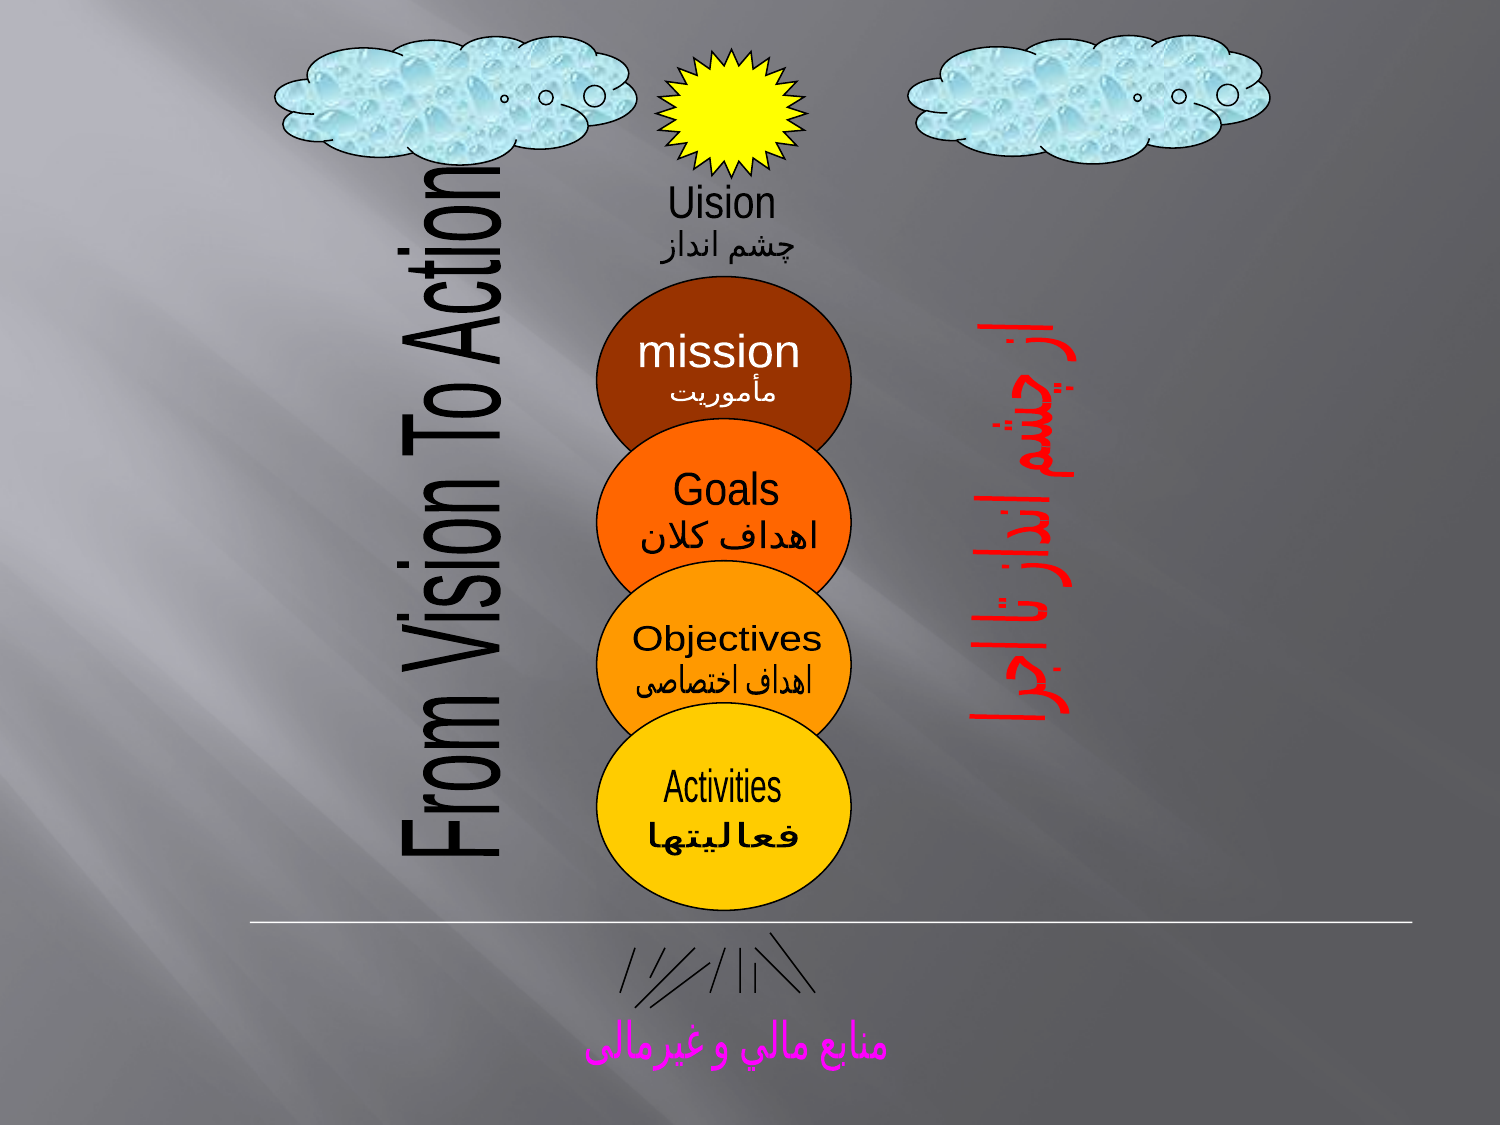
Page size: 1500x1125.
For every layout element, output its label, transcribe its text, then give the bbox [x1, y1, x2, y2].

table_cell 4 [615, 962, 909, 1094]
table_cell 0.055 [602, 949, 922, 1106]
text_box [274, 34, 1271, 1125]
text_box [585, 932, 887, 1072]
text_box [635, 981, 891, 1076]
